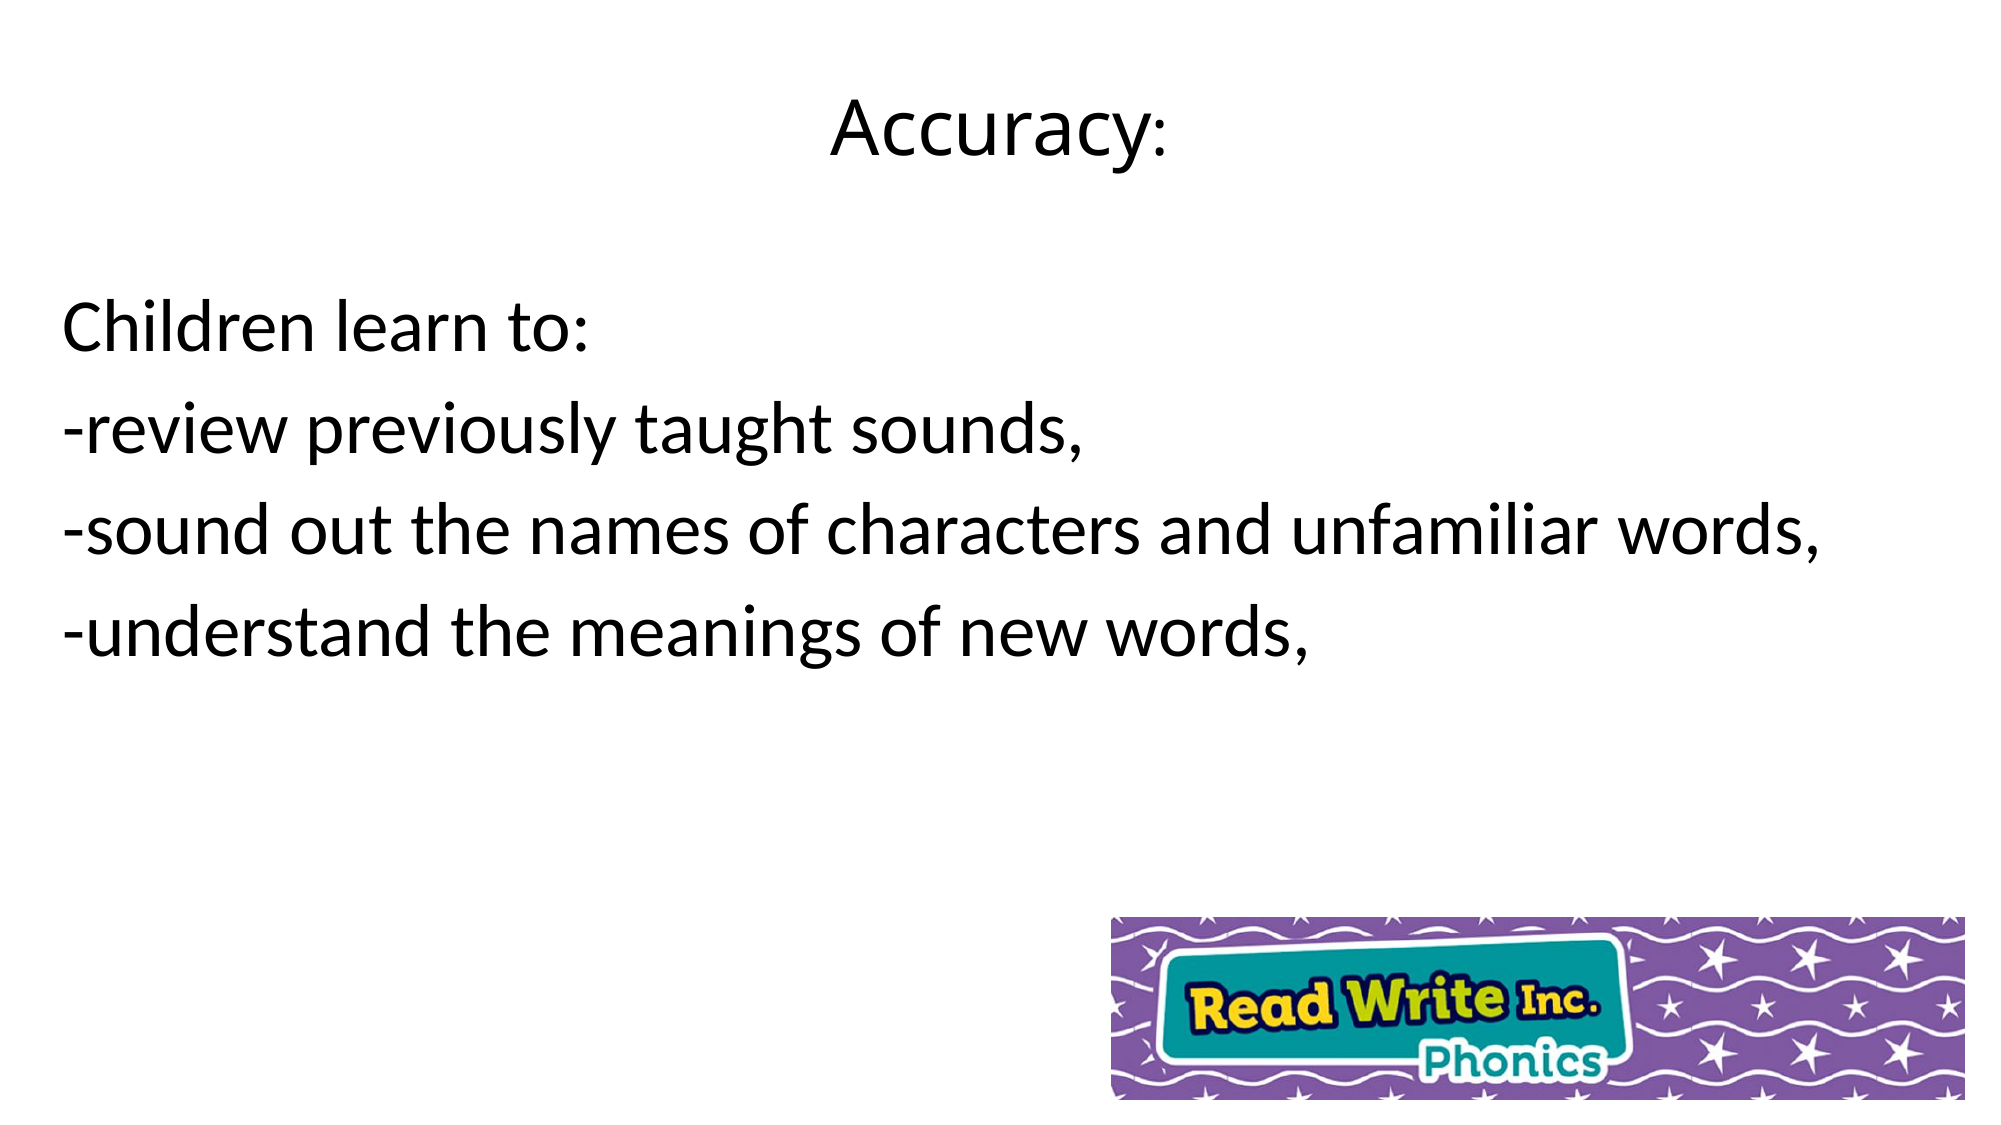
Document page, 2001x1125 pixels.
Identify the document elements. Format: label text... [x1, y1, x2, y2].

list Children learn to: -review previously taught sounds, -sound out the names of characters and unfamiliar words, -understand the meanings of new words, [47, 279, 1863, 800]
title Accuracy: [137, 81, 1863, 181]
picture [1111, 917, 1965, 1100]
